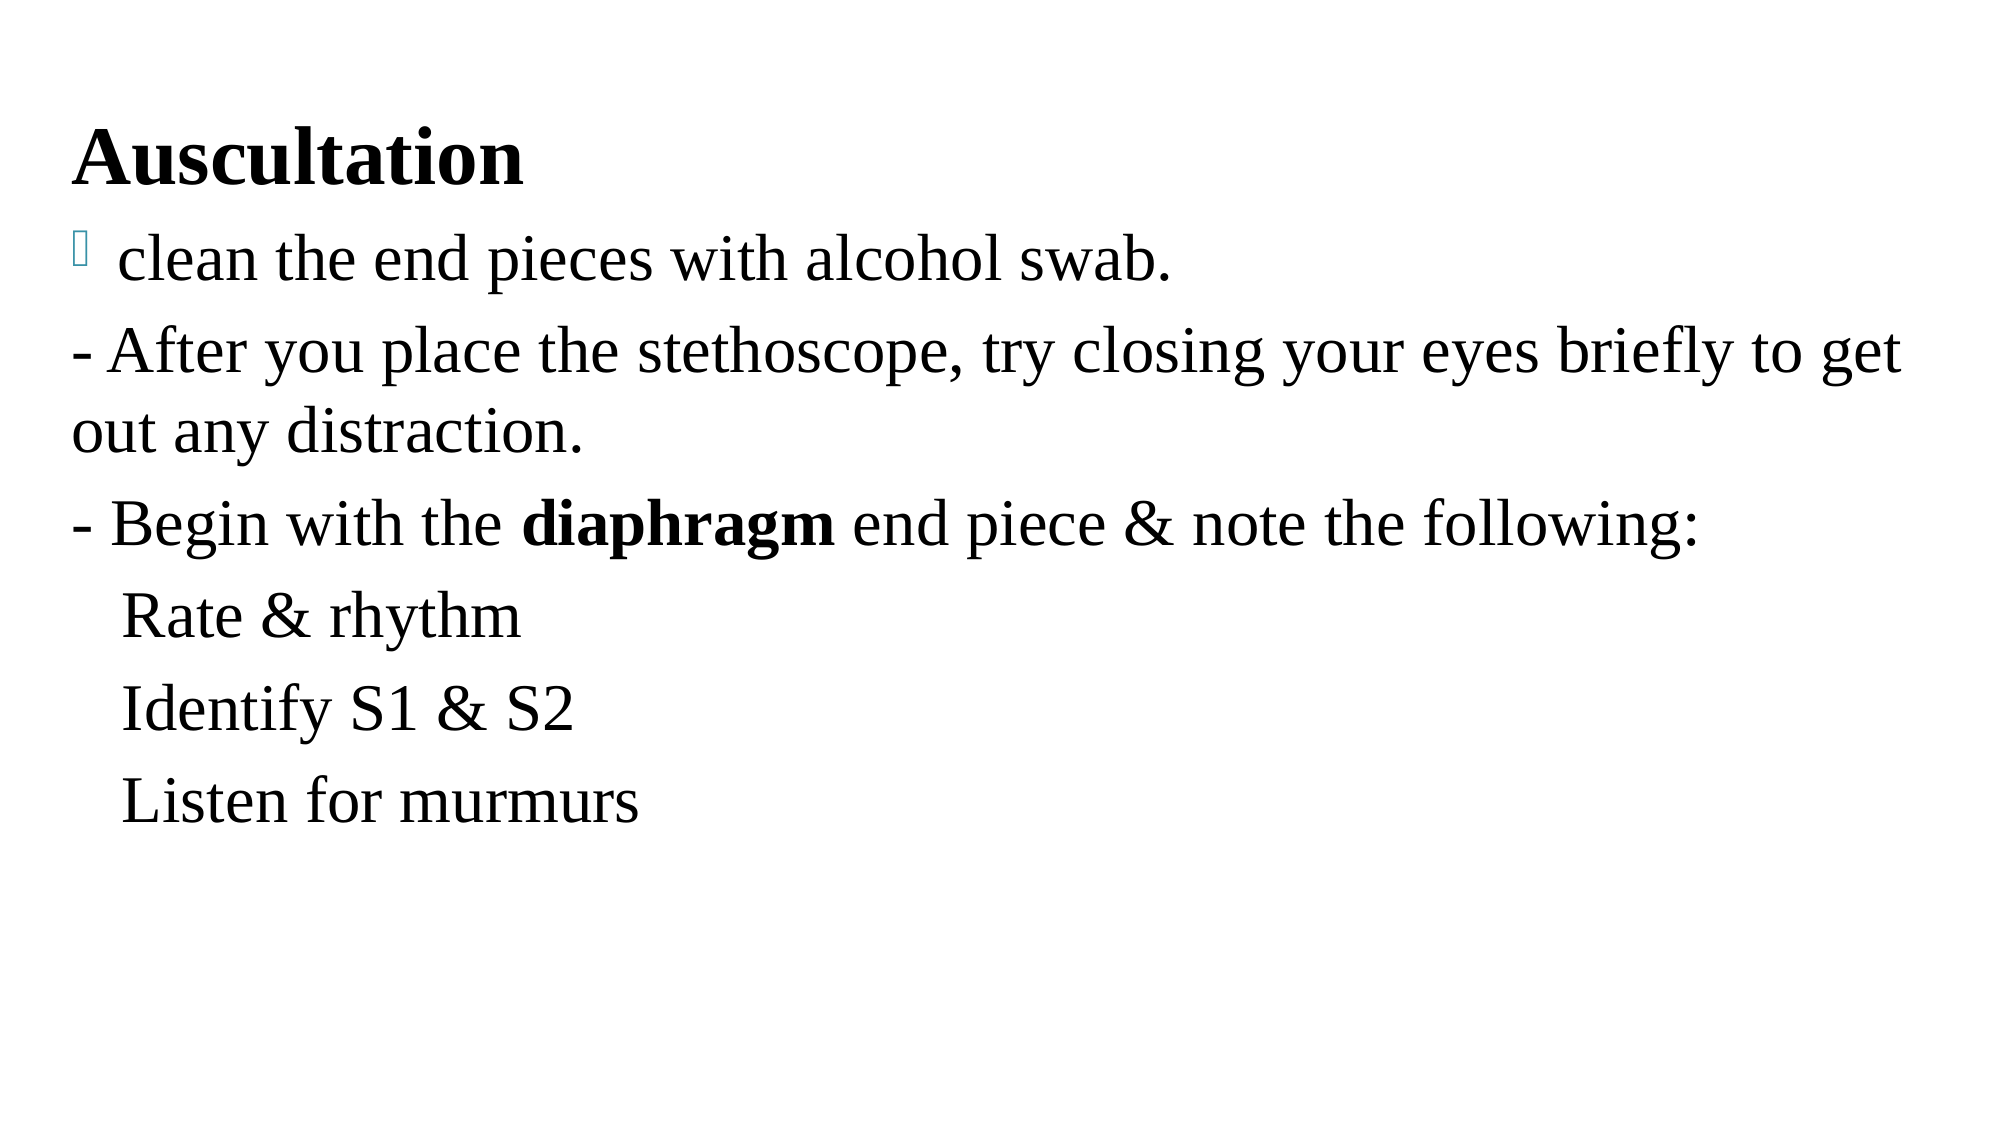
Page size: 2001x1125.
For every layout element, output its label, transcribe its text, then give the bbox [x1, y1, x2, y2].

list Auscultation clean the end pieces with alcohol swab. - After you place the stethoscope, try closing your eyes briefly to get out any distraction. - Begin with the diaphragm end piece & note the following: Rate & rhythm Identify S1 & S2 Listen for murmurs [43, 93, 1981, 1062]
